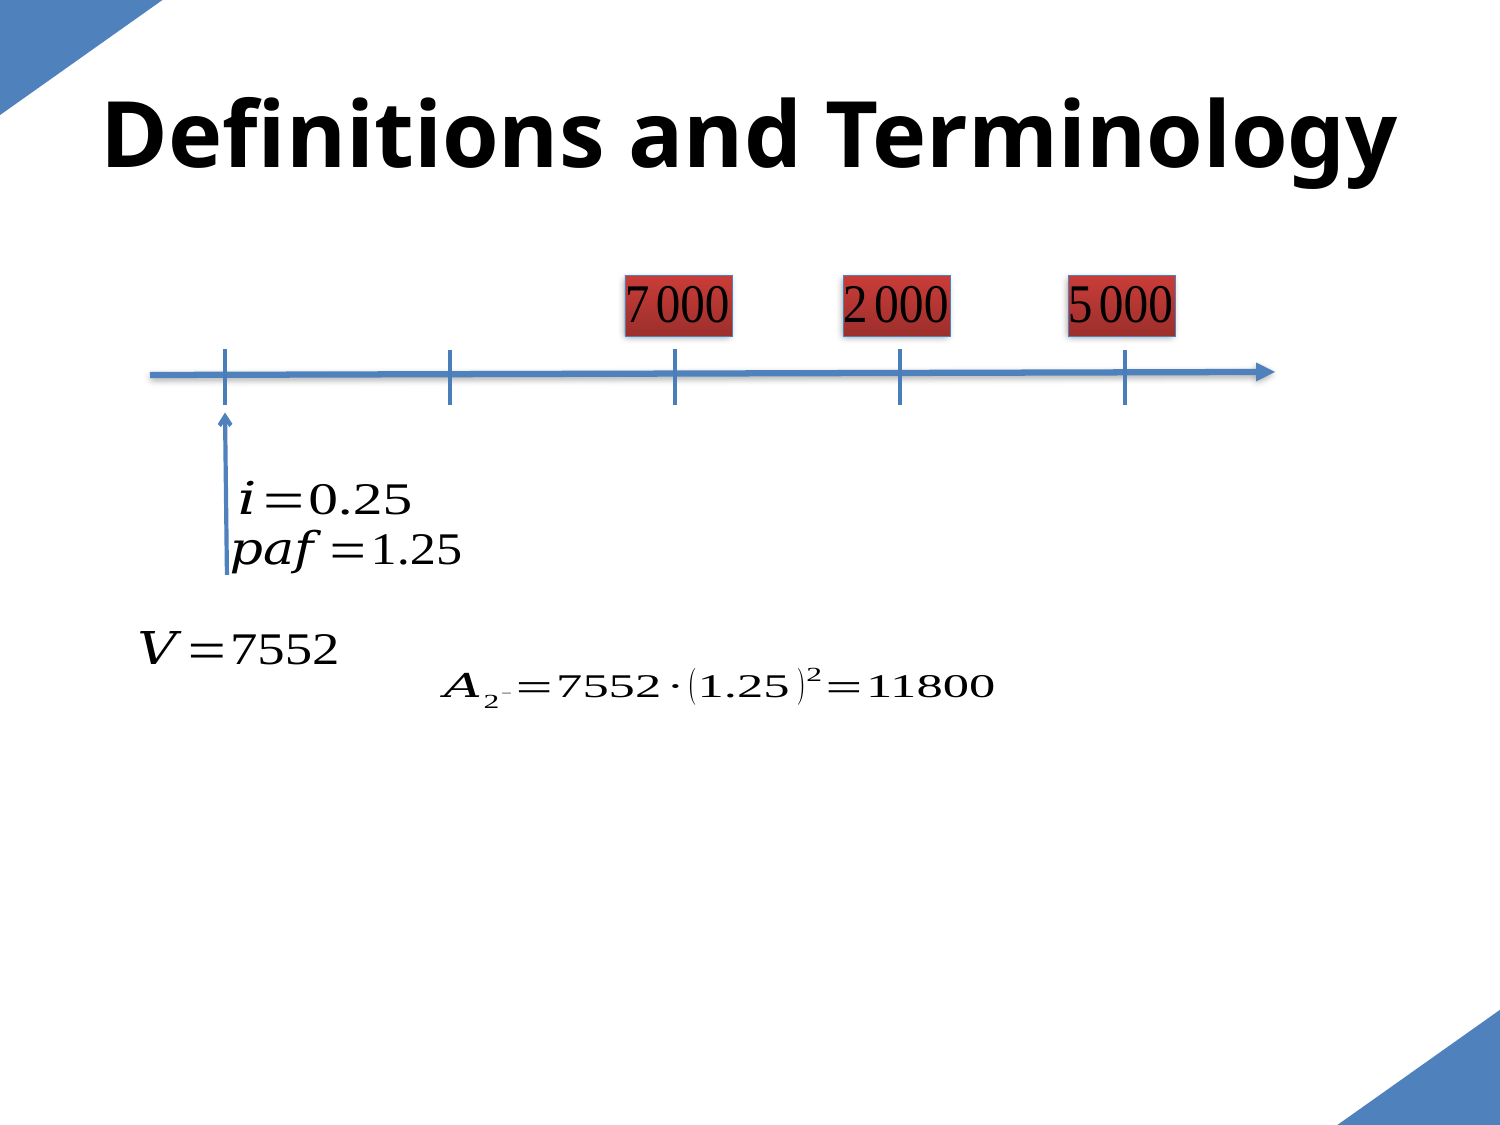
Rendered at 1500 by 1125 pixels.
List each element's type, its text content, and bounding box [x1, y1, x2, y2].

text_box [149, 371, 220, 376]
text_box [904, 371, 1120, 376]
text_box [454, 371, 670, 376]
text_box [679, 371, 895, 376]
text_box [224, 412, 228, 576]
text_box [75, 245, 1388, 988]
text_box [229, 371, 445, 376]
text_box Definitions and Terminology [37, 37, 1463, 225]
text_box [1129, 371, 1276, 376]
